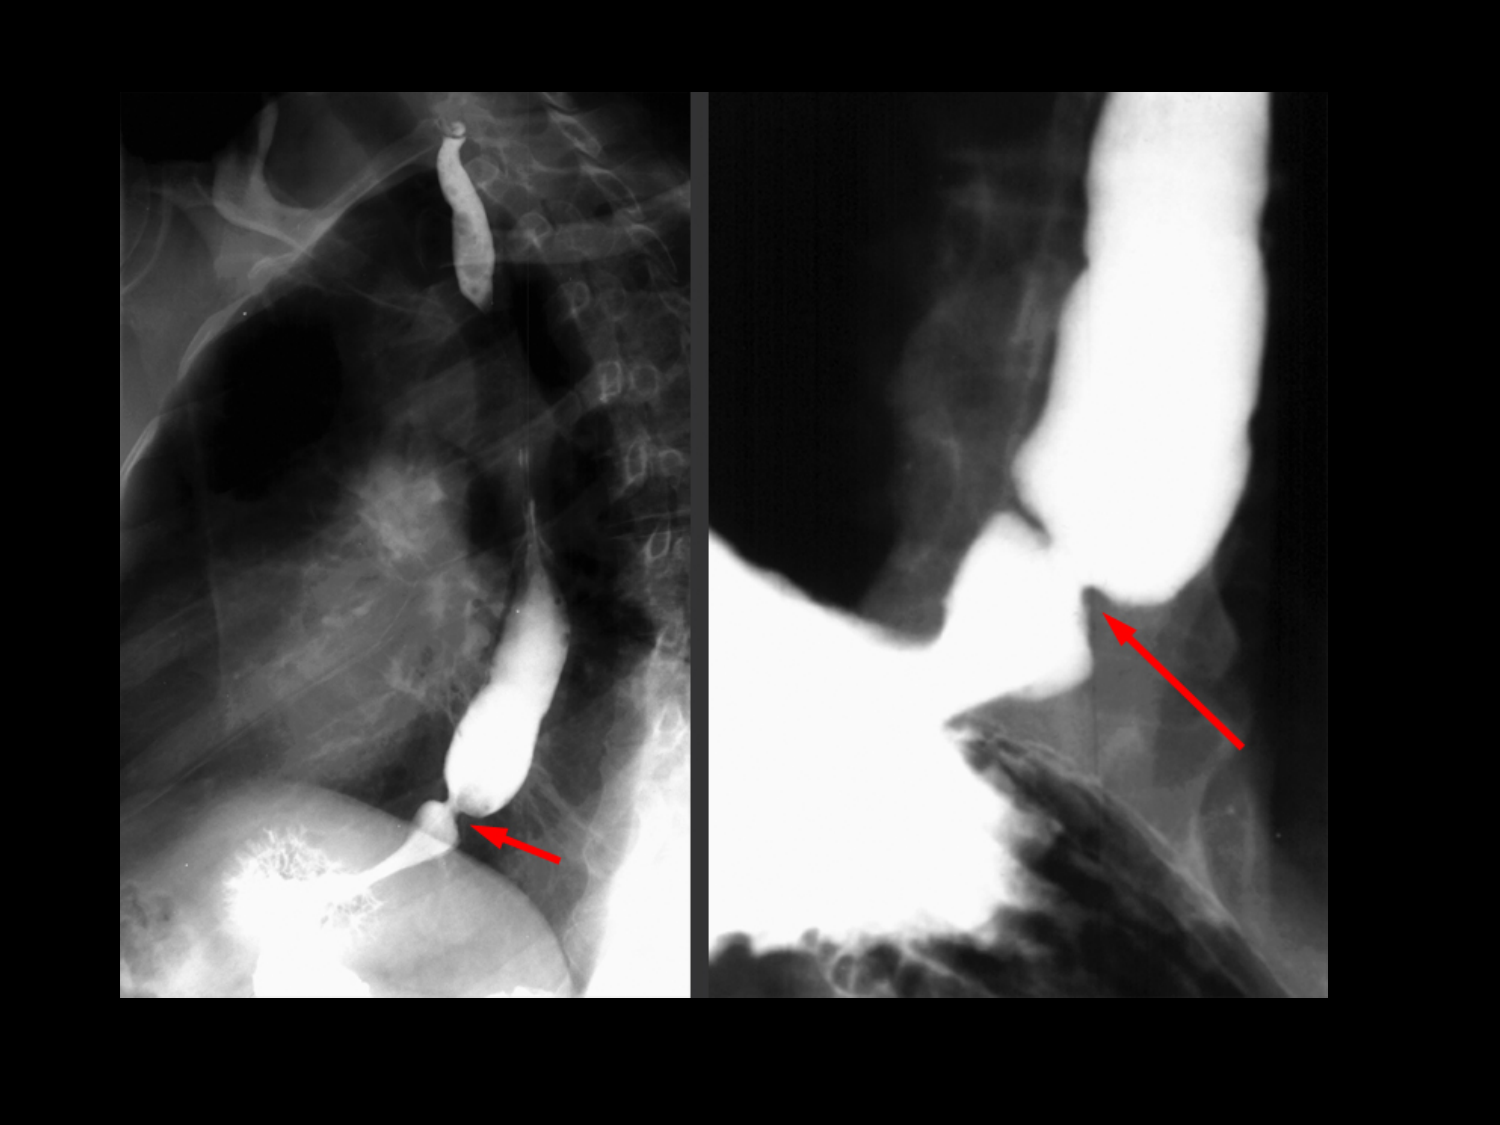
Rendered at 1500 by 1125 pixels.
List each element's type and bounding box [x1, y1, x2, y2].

picture [120, 92, 1328, 998]
